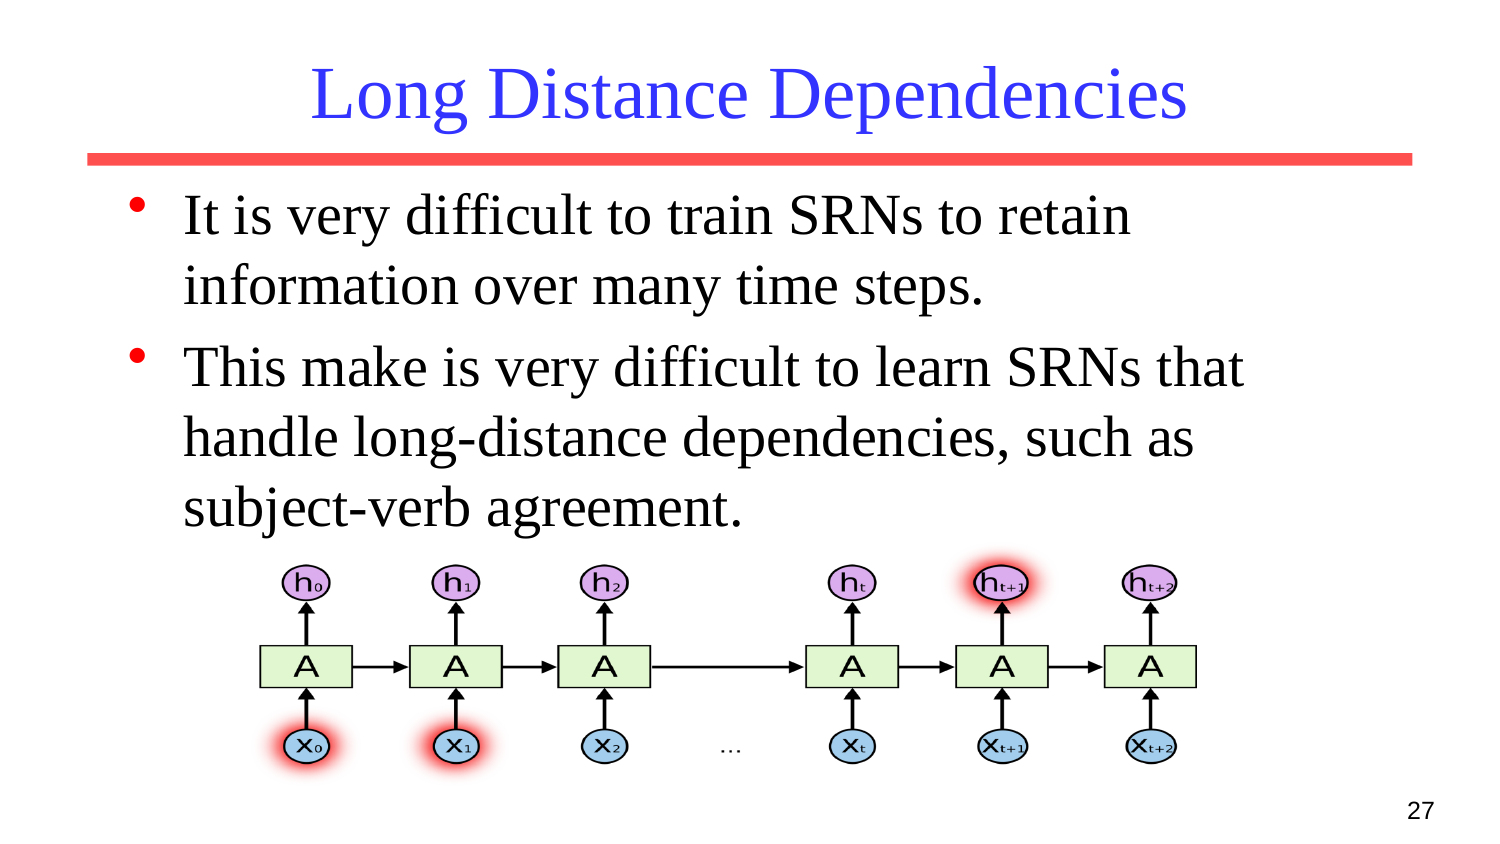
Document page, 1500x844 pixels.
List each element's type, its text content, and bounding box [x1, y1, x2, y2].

title Long Distance Dependencies [112, 27, 1388, 151]
slide_number 27 [1137, 787, 1451, 844]
picture [251, 541, 1197, 786]
list It is very difficult to train SRNs to retain information over many time steps. This make is very difficult to learn SRNs that handle long-distance dependencies, such as subject-verb agreement. [112, 168, 1388, 331]
